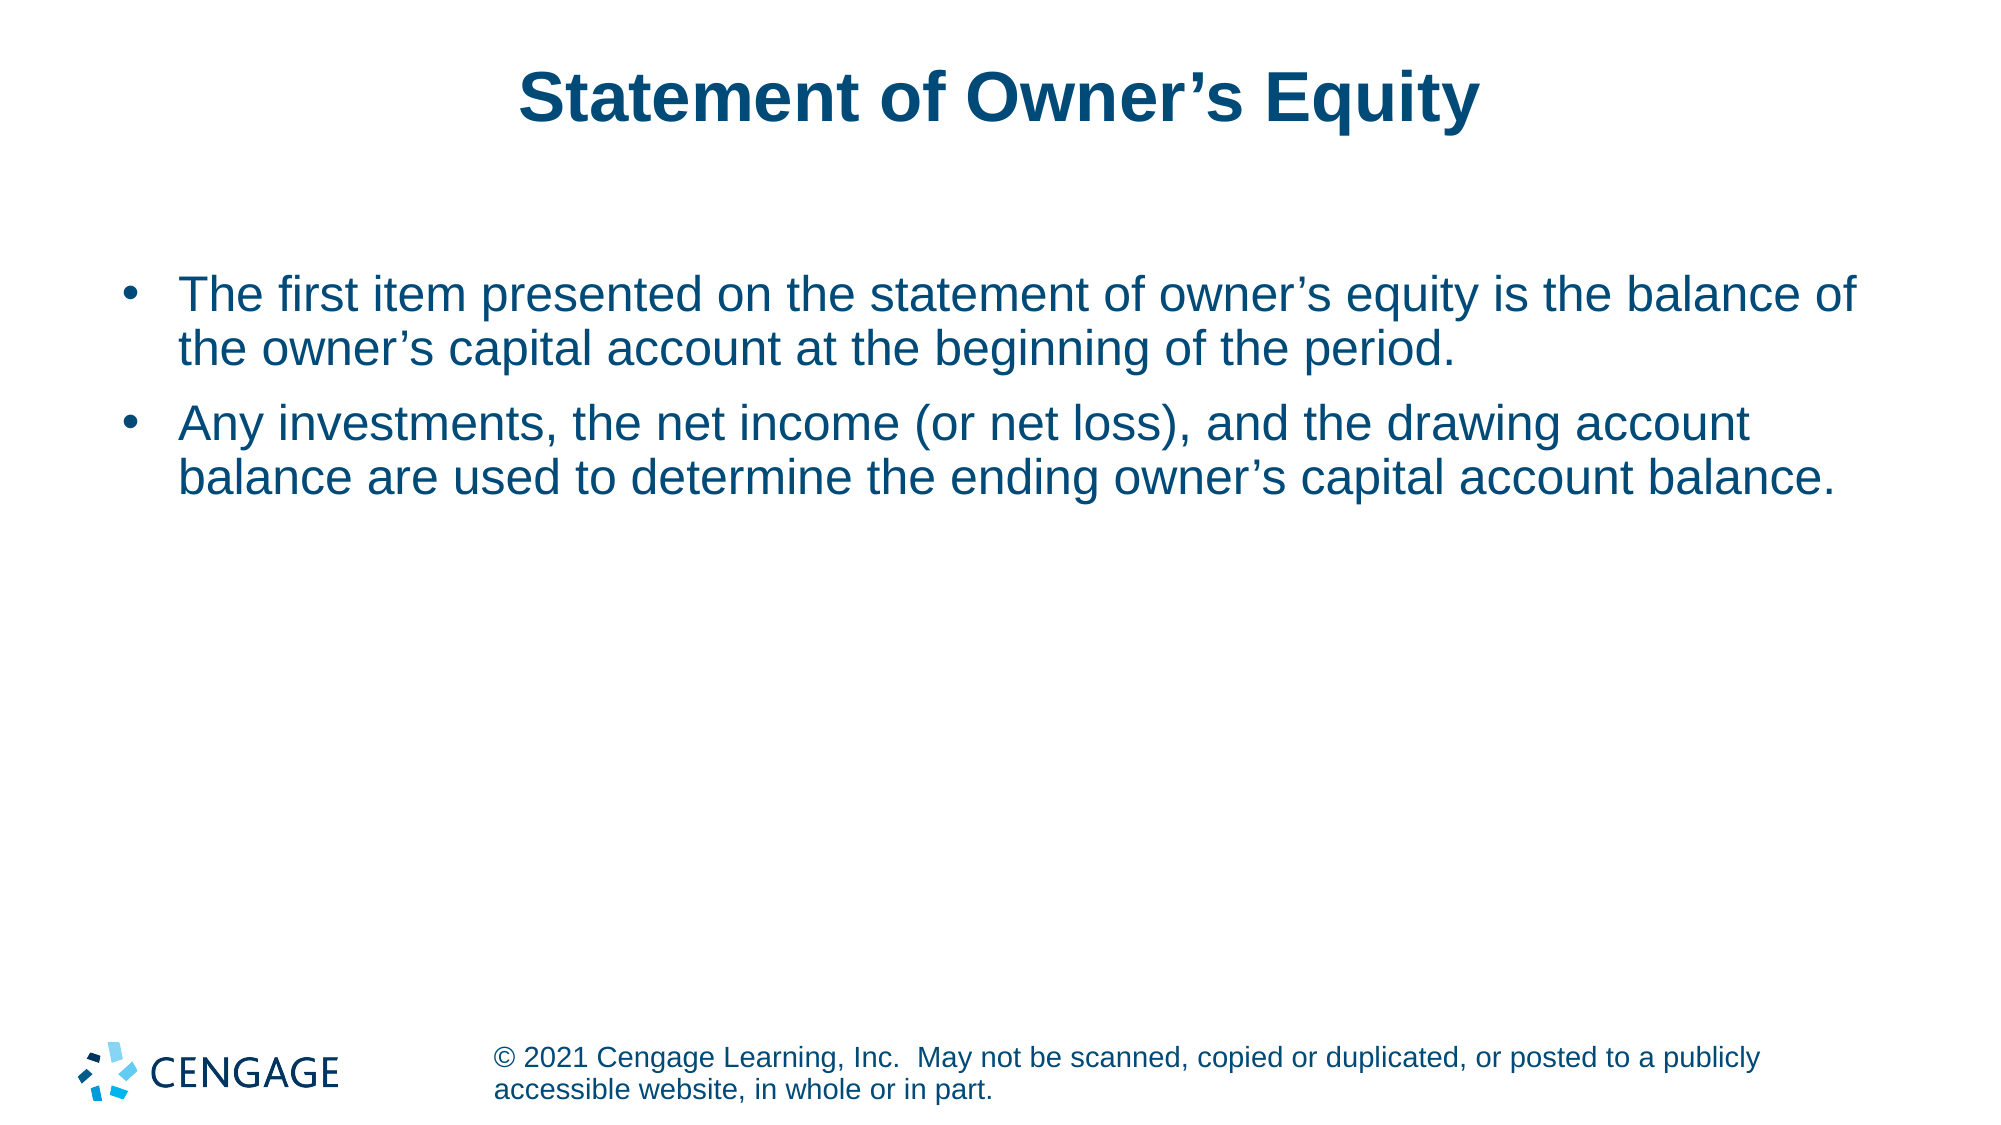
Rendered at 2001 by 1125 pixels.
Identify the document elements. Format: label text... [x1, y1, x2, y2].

picture [78, 1042, 338, 1101]
list The first item presented on the statement of owner’s equity is the balance of the owner’s capital account at the beginning of the period. Any investments, the net income (or net loss), and the drawing account balance are used to determine the ending owner’s capital account balance. [121, 268, 1880, 990]
title Statement of Owner’s Equity [137, 59, 1863, 171]
